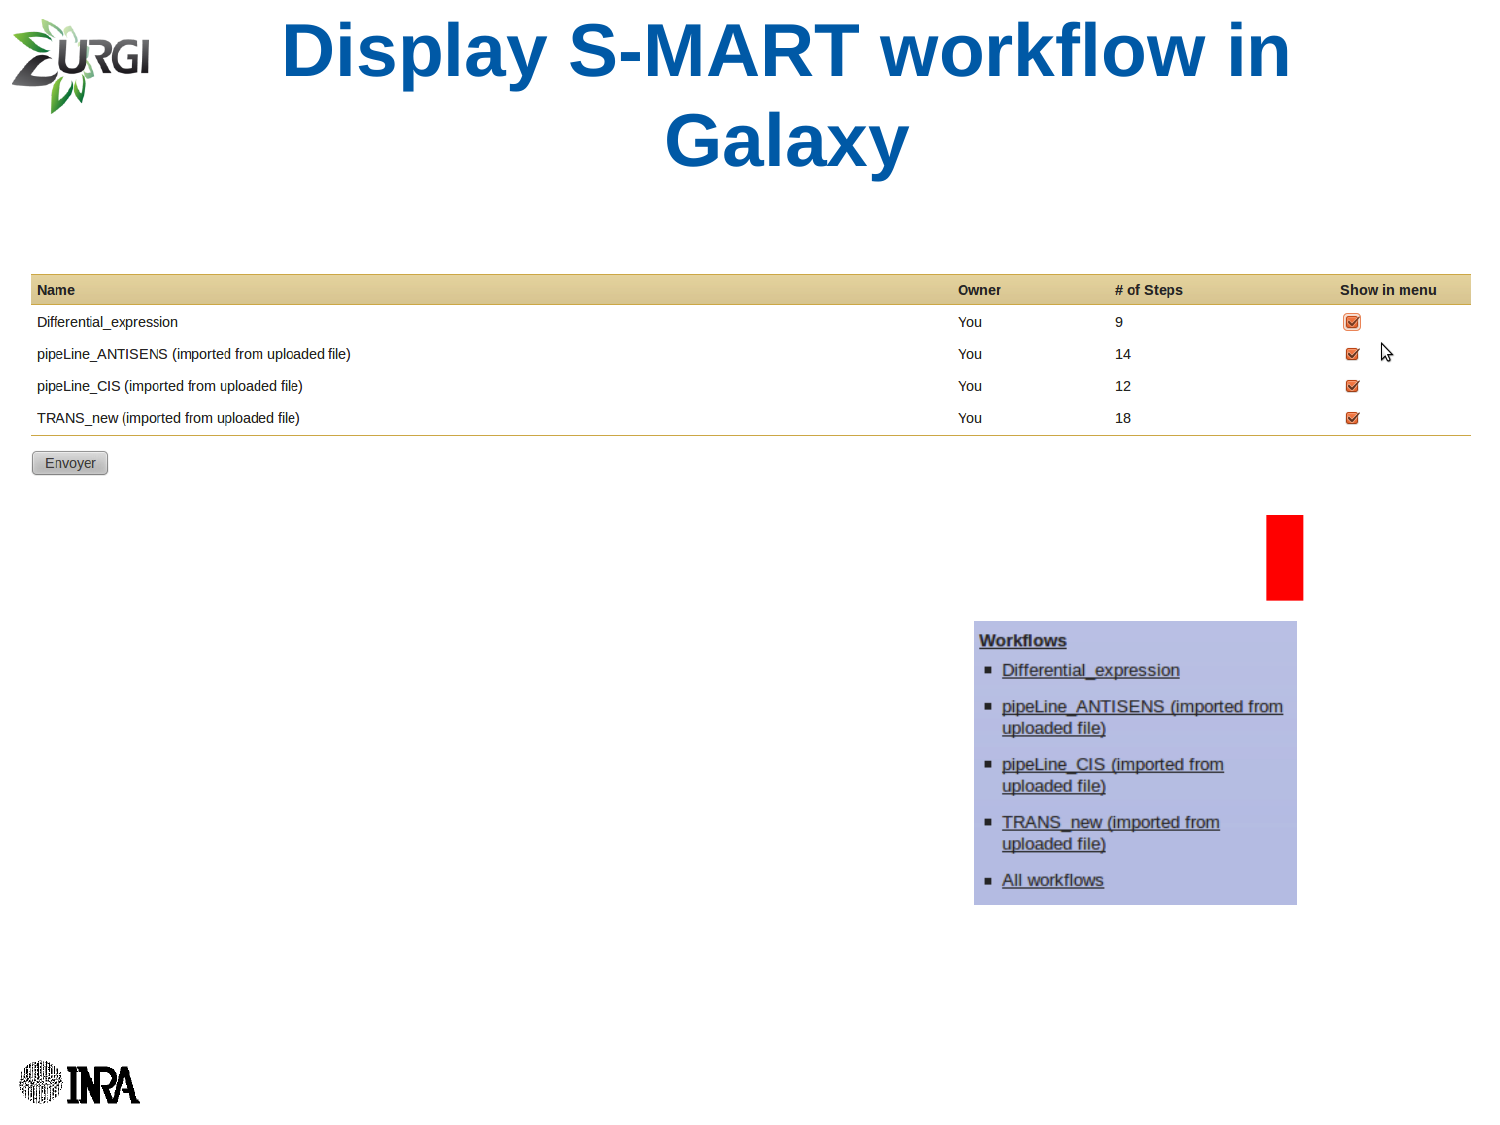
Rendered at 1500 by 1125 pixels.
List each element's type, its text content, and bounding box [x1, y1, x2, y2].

picture [17, 1058, 143, 1106]
picture [11, 18, 149, 114]
picture [974, 621, 1297, 906]
text_box Display S-MART workflow in Galaxy [150, 45, 1425, 138]
text_box [1266, 515, 1304, 601]
picture [23, 266, 1471, 484]
